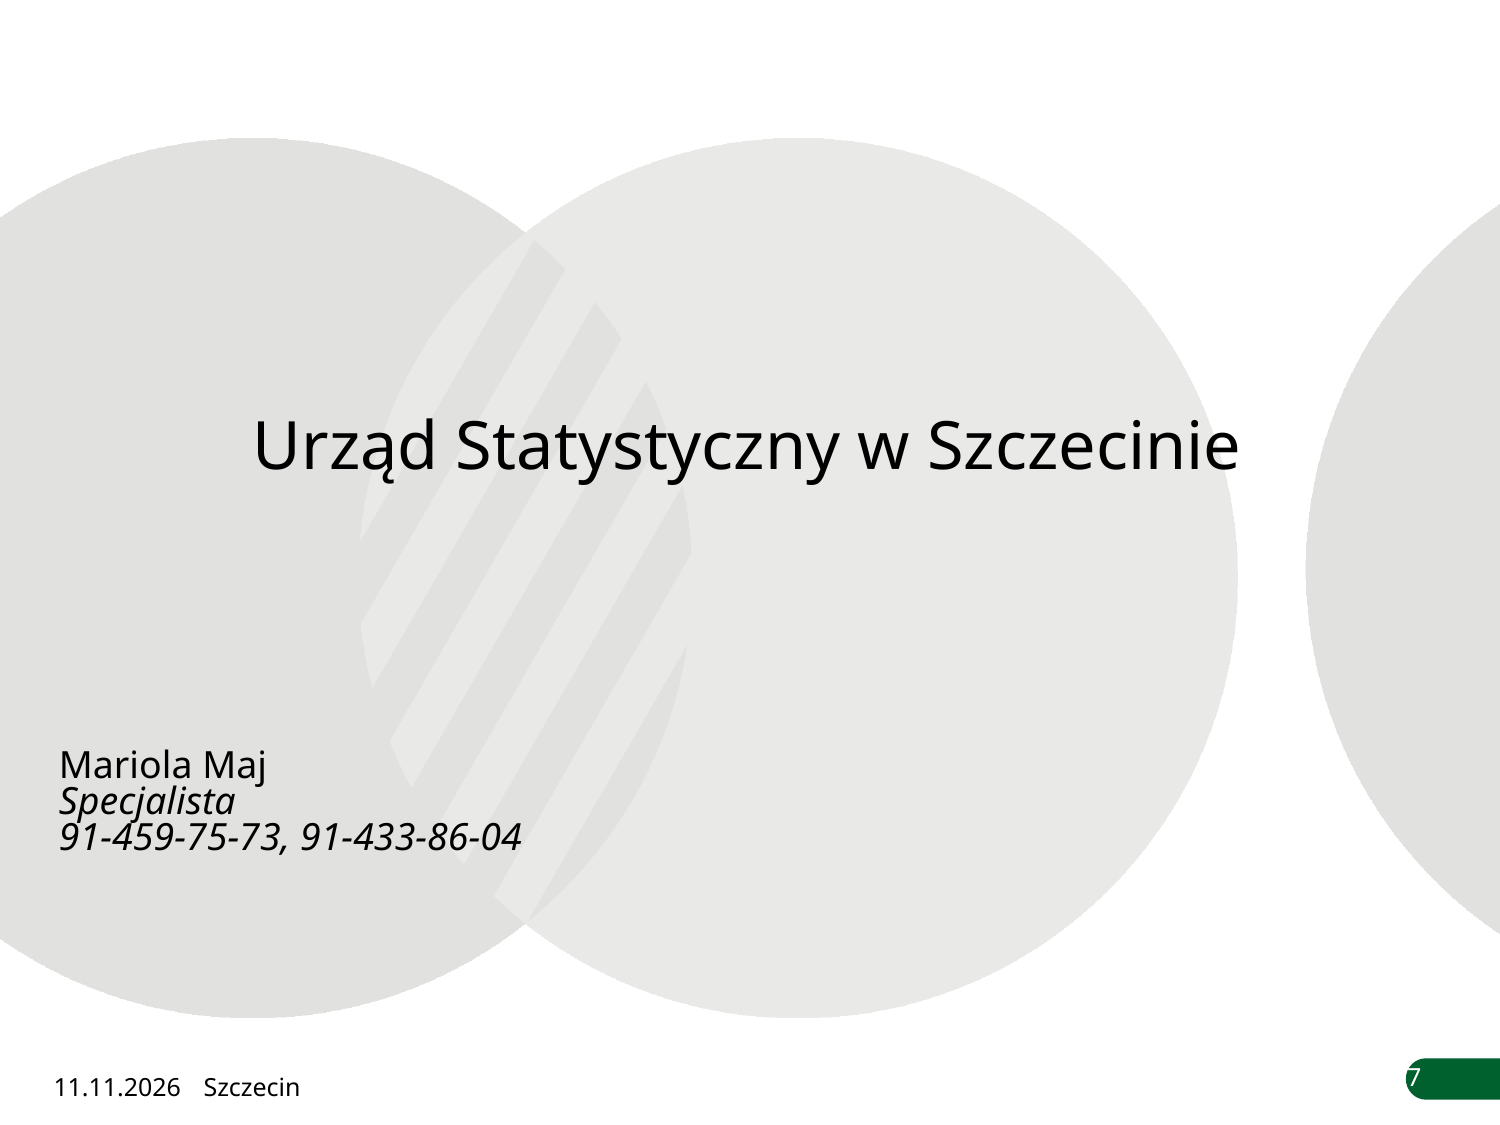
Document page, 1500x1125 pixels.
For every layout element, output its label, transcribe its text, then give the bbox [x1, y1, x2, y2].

text_box Mariola Maj Specjalista 91-459-75-73, 91-433-86-04 [58, 745, 1445, 985]
picture [0, 138, 1500, 1018]
text_box Urząd Statystyczny w Szczecinie [58, 169, 1445, 487]
